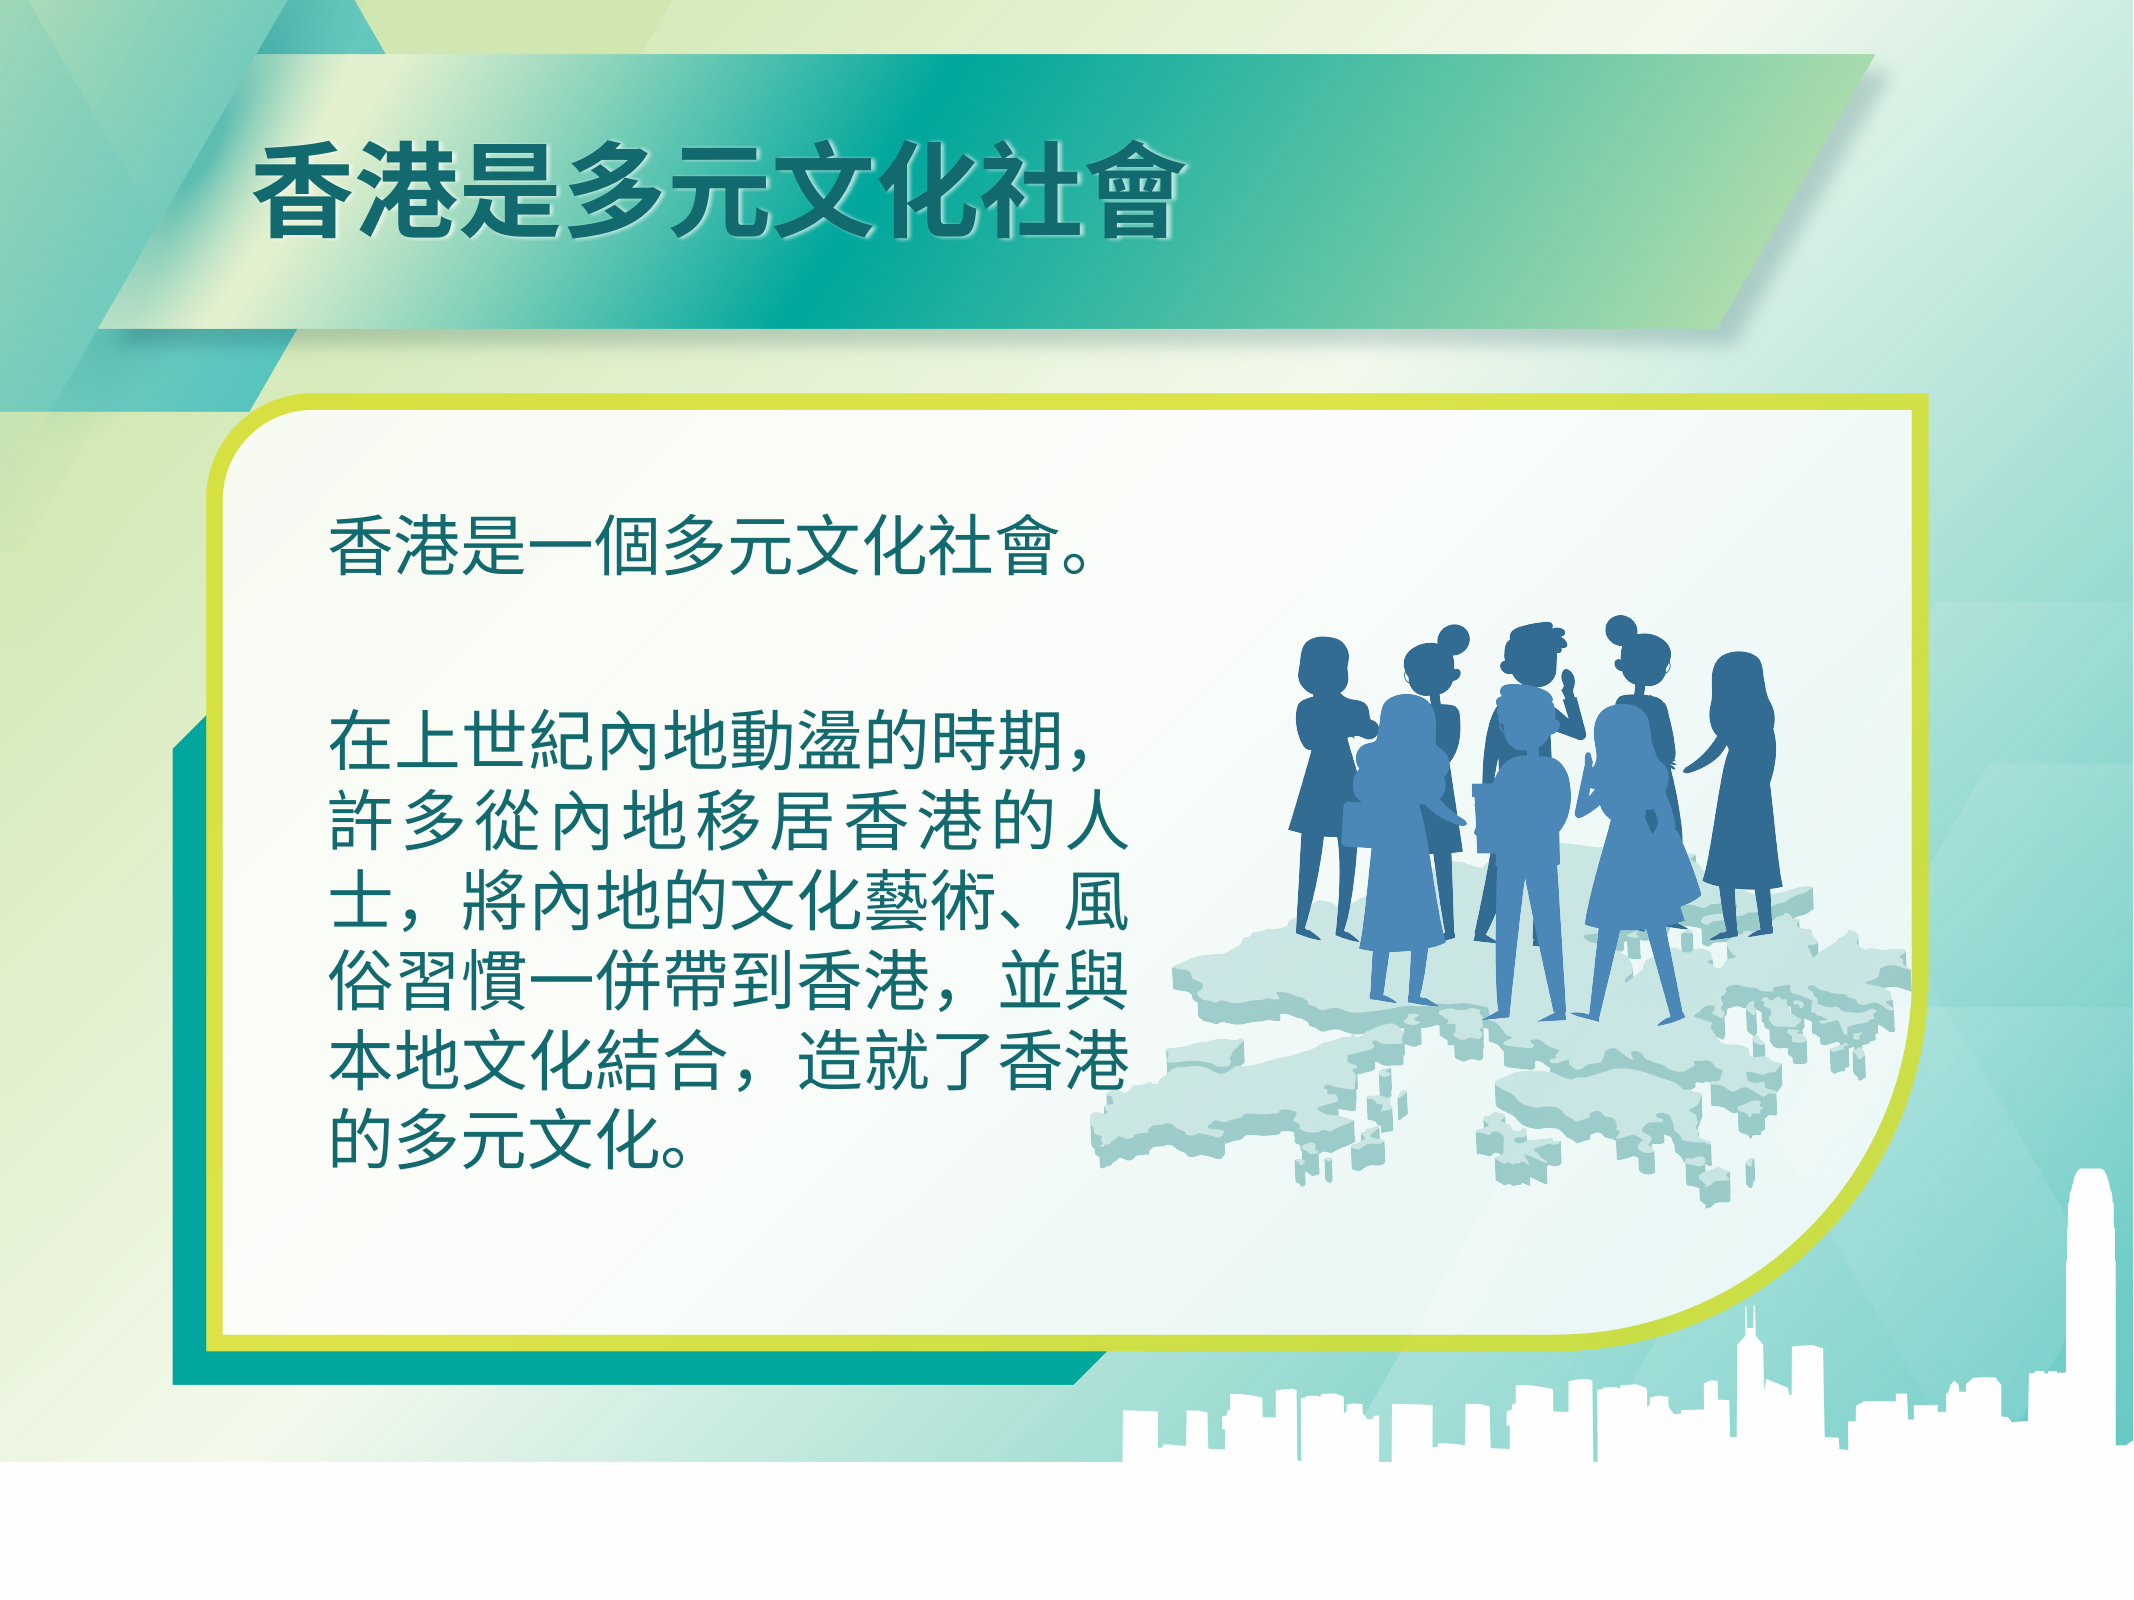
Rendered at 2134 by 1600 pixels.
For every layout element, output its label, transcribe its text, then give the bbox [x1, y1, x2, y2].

picture [0, 0, 2134, 1600]
text_box 香港是一個多元文化社會。 [318, 495, 1815, 592]
text_box 香港是多元文化社會 [241, 116, 1197, 259]
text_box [1090, 615, 1913, 1210]
text_box 在上世紀內地動盪的時期，許多從內地移居香港的人士，將內地的文化藝術、風俗習慣一併帶到香港，並與本地文化結合，造就了香港的多元文化。 [318, 690, 1090, 1187]
